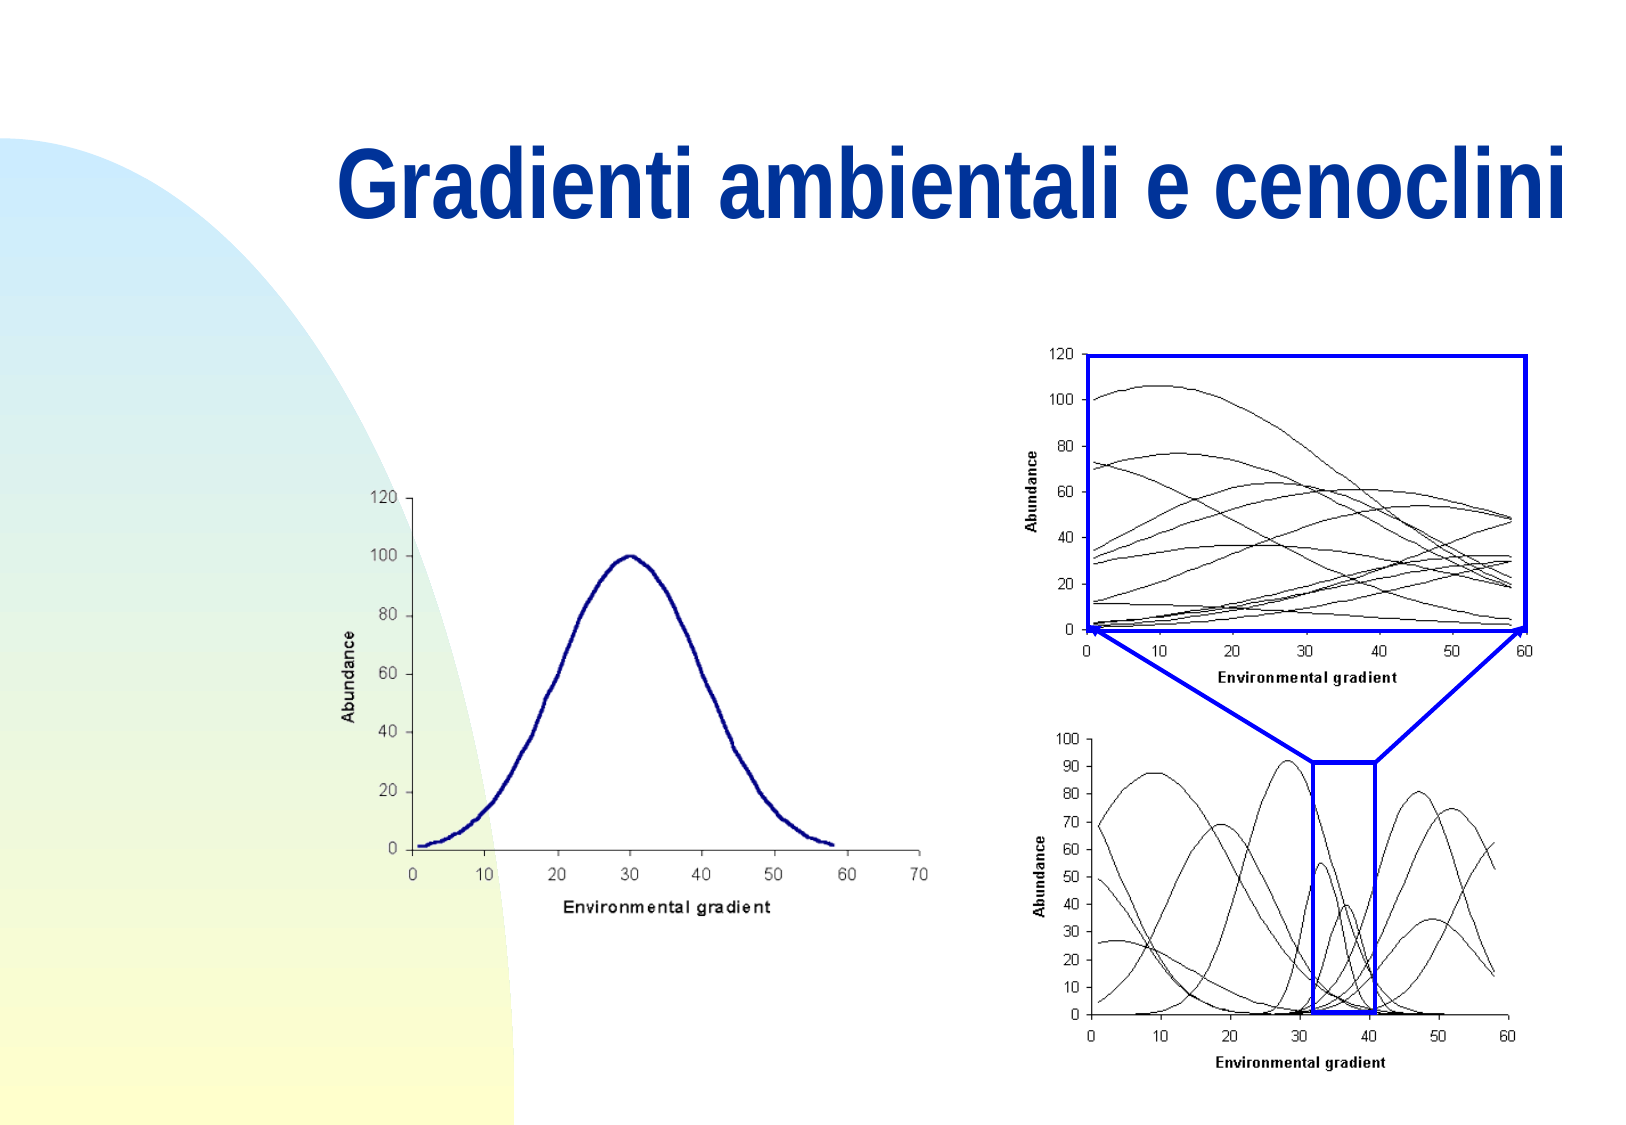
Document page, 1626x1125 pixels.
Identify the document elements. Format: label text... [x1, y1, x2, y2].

title Gradienti ambientali e cenoclini [237, 99, 1585, 288]
picture [1000, 324, 1555, 1094]
picture [312, 462, 953, 947]
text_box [1087, 624, 1526, 763]
